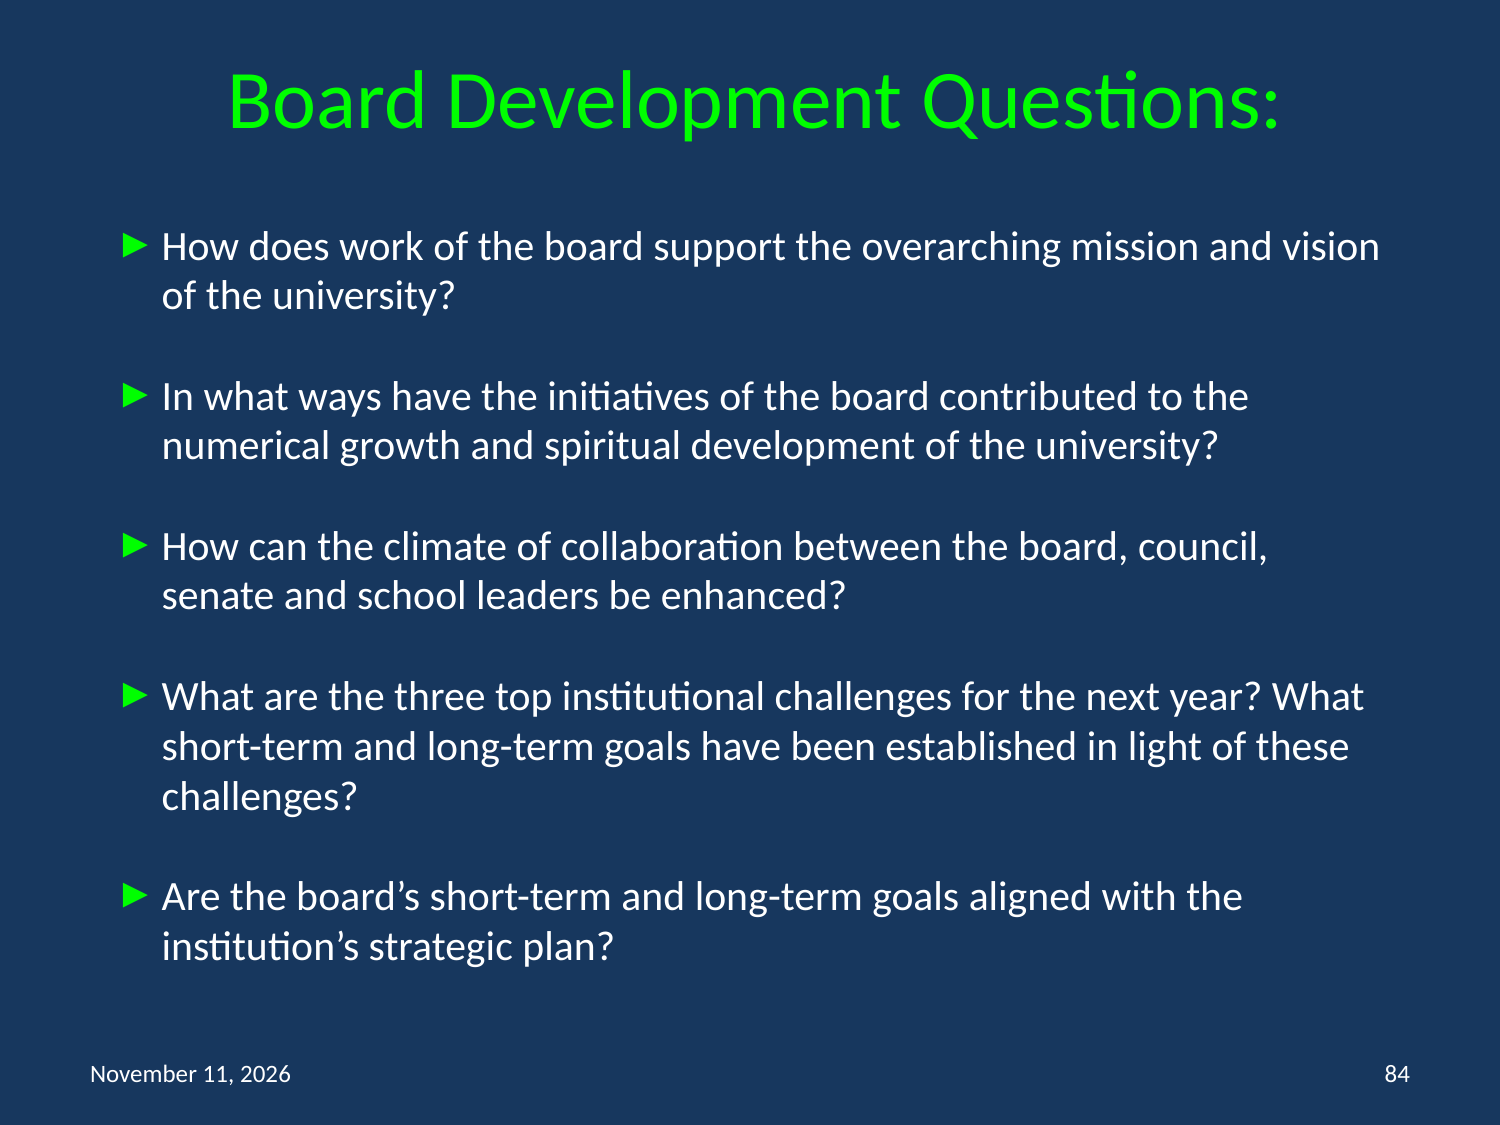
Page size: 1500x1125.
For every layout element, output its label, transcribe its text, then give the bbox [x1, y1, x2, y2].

text_box Board Development Questions: [112, 37, 1388, 175]
slide_number 84 [1074, 1042, 1425, 1103]
text_box How does work of the board support the overarching mission and vision of the university? In what ways have the initiatives of the board contributed to the numerical growth and spiritual development of the university? How can the climate of collaboration between the board, council, senate and school leaders be enhanced? What are the three top institutional challenges for the next year? What short-term and long-term goals have been established in light of these challenges? Are the board’s short-term and long-term goals aligned with the institution’s strategic plan? [99, 210, 1400, 976]
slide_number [75, 1042, 425, 1103]
